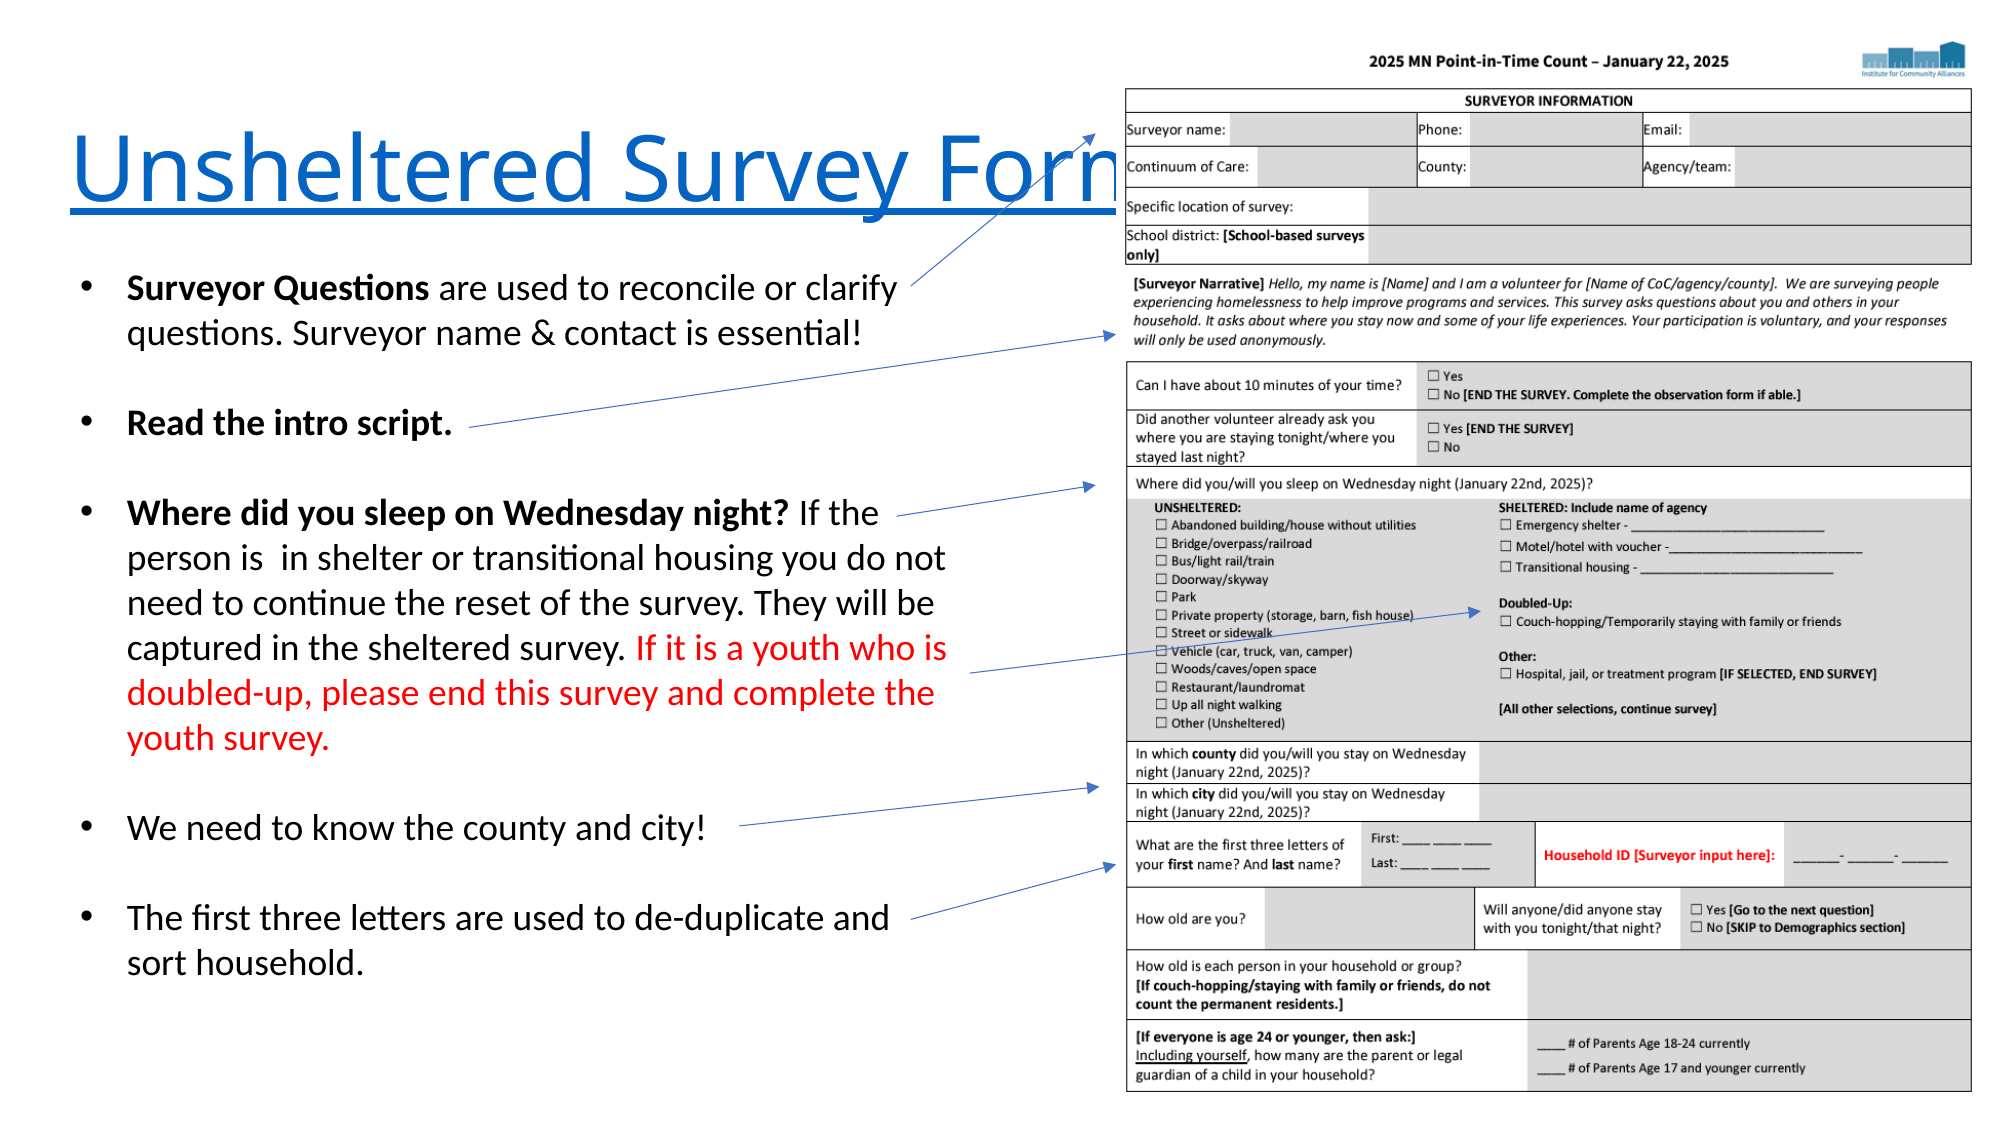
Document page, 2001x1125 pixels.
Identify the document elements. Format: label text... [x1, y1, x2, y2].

title Unsheltered Survey Form [54, 59, 1116, 277]
text_box Surveyor Questions are used to reconcile or clarify questions. Surveyor name & contact is essential! Read the intro script. Where did you sleep on Wednesday night? If the person is in shelter or transitional housing you do not need to continue the reset of the survey. They will be captured in the sheltered survey. If it is a youth who is doubled-up, please end this survey and complete the youth survey. We need to know the county and city! The first three letters are used to de-duplicate and sort household. [65, 255, 970, 1036]
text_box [969, 611, 1481, 674]
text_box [468, 334, 1116, 428]
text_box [896, 485, 1096, 517]
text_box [910, 133, 1096, 286]
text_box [739, 786, 1100, 826]
picture [1116, 37, 1979, 1095]
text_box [910, 864, 1116, 920]
